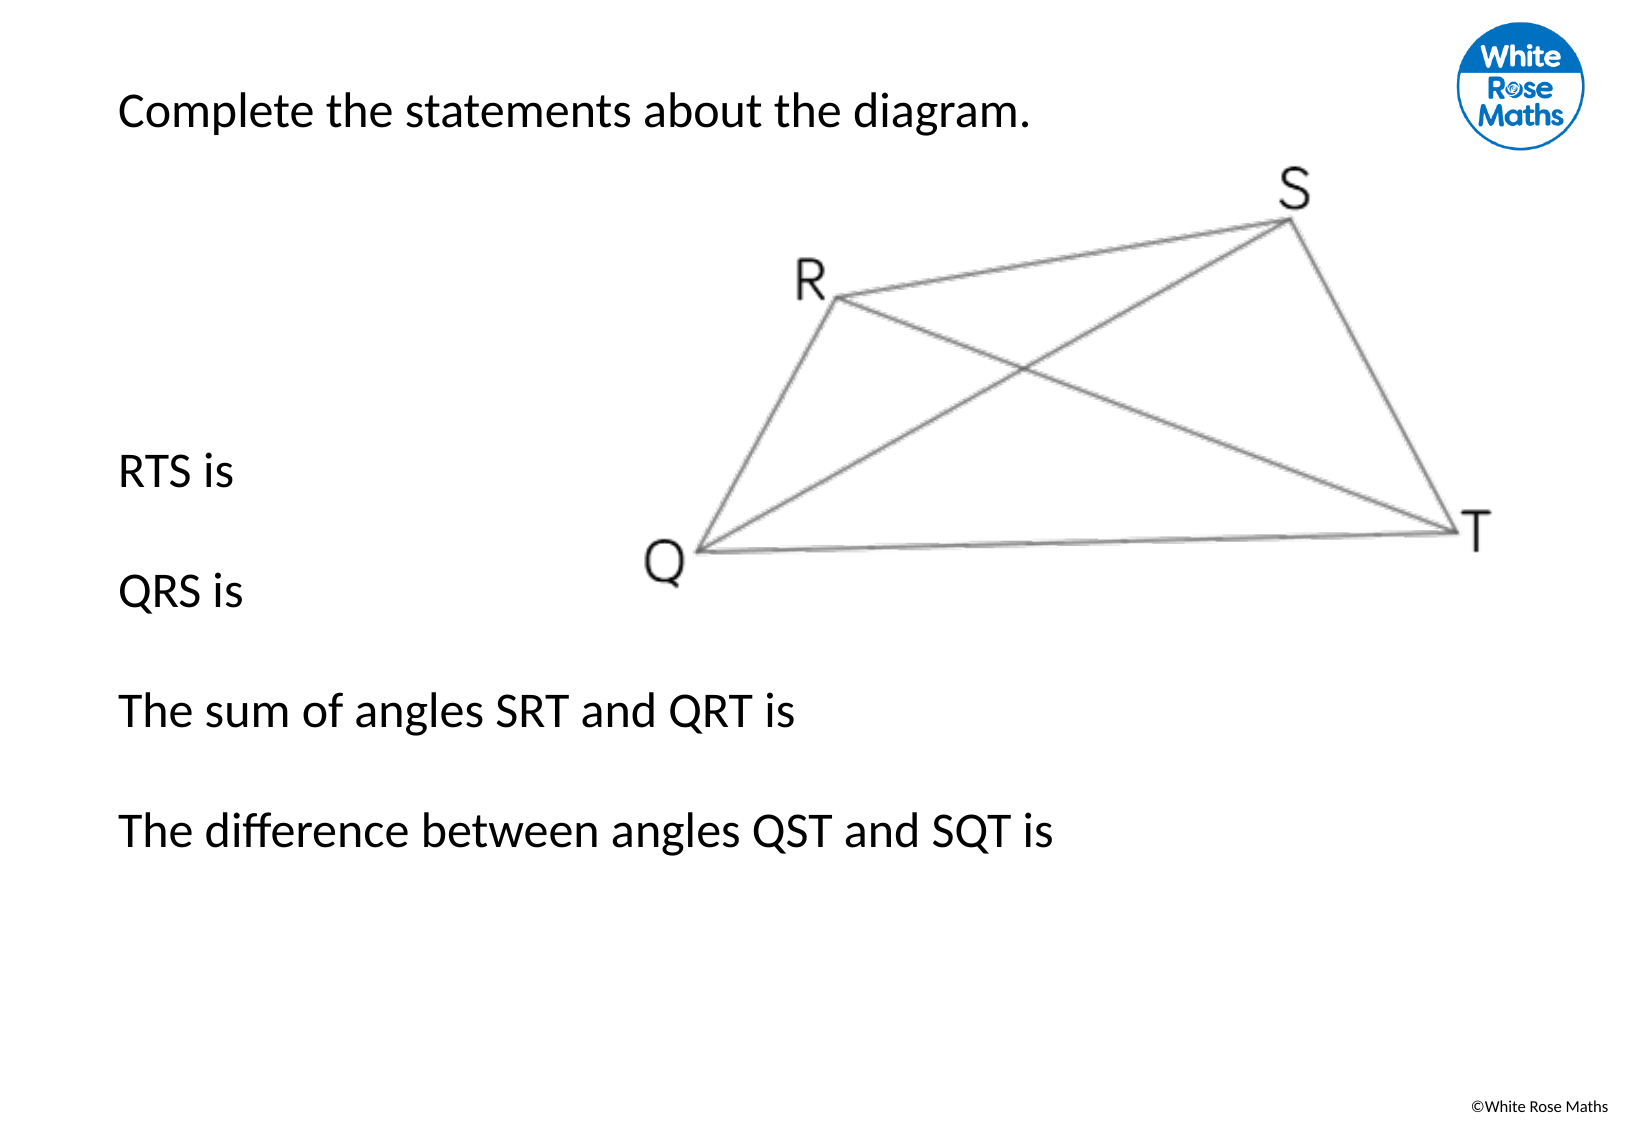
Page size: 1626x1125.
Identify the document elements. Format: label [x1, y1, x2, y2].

picture [605, 16, 1589, 635]
